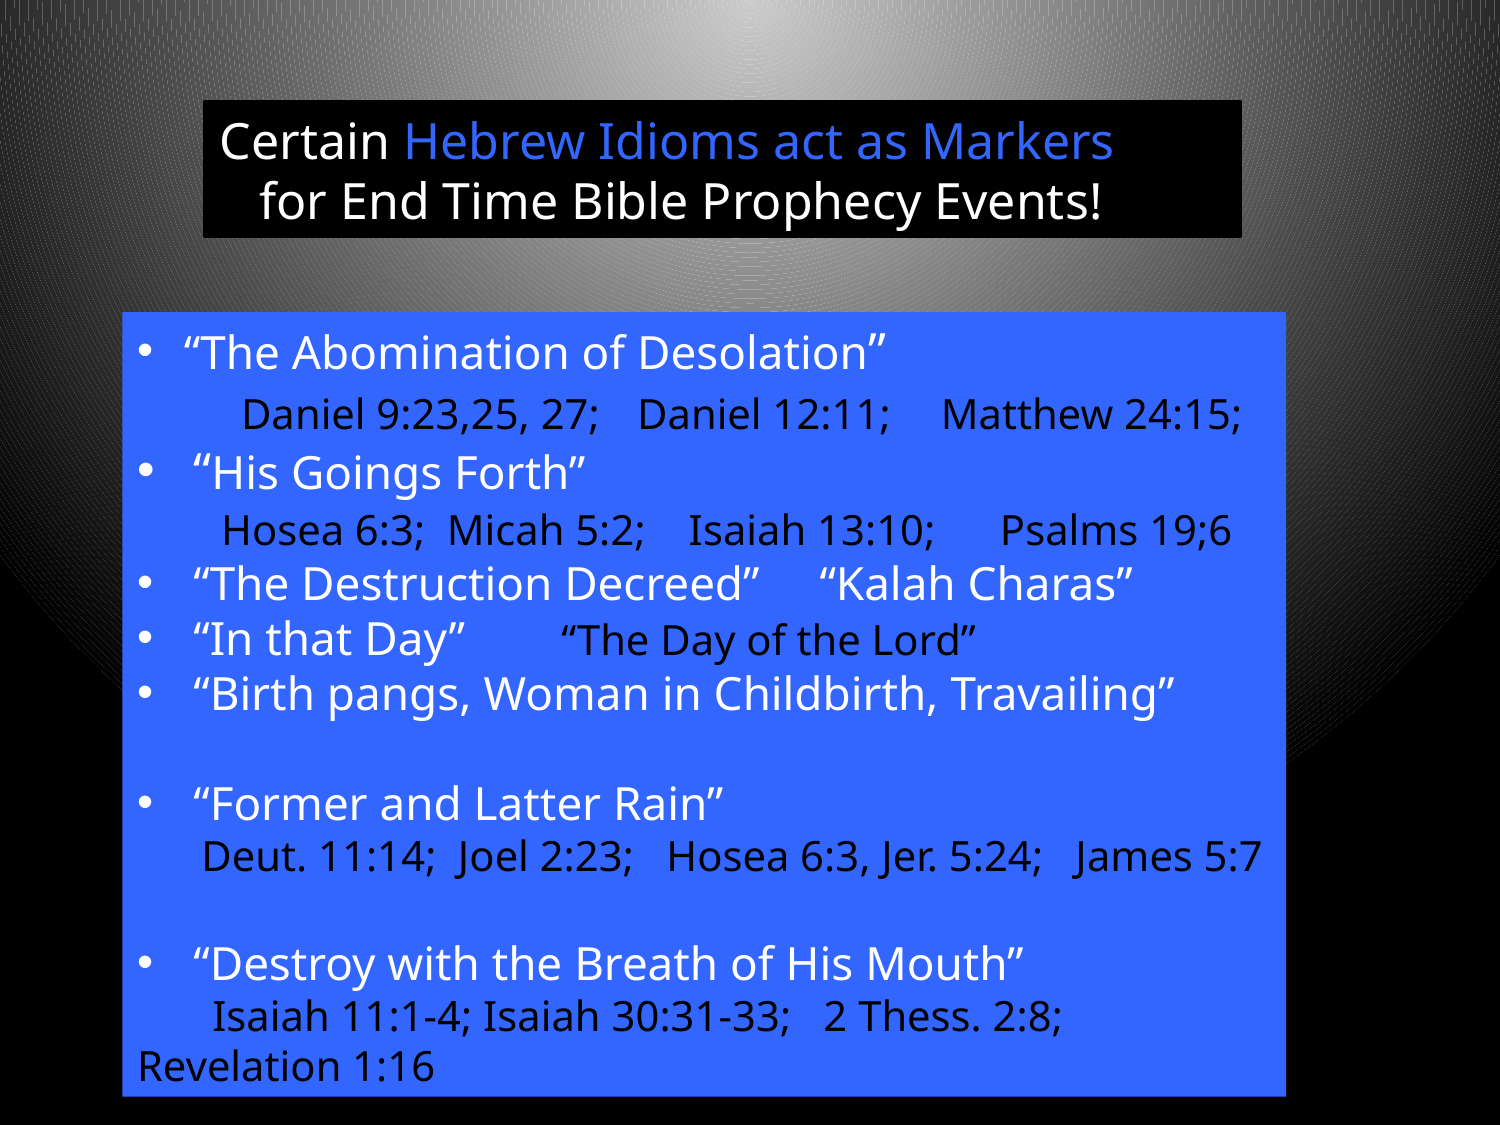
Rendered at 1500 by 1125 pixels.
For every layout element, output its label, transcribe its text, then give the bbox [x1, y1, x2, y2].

text_box “The Abomination of Desolation” Daniel 9:23,25, 27; Daniel 12:11; Matthew 24:15; “His Goings Forth” Hosea 6:3; Micah 5:2; Isaiah 13:10; Psalms 19;6 “The Destruction Decreed” “Kalah Charas” “In that Day” “The Day of the Lord” “Birth pangs, Woman in Childbirth, Travailing” “Former and Latter Rain” Deut. 11:14; Joel 2:23; Hosea 6:3, Jer. 5:24; James 5:7 “Destroy with the Breath of His Mouth” Isaiah 11:1-4; Isaiah 30:31-33; 2 Thess. 2:8; Revelation 1:16 [122, 312, 1287, 1097]
text_box Certain Hebrew Idioms act as Markers for End Time Bible Prophecy Events! [203, 100, 1242, 238]
